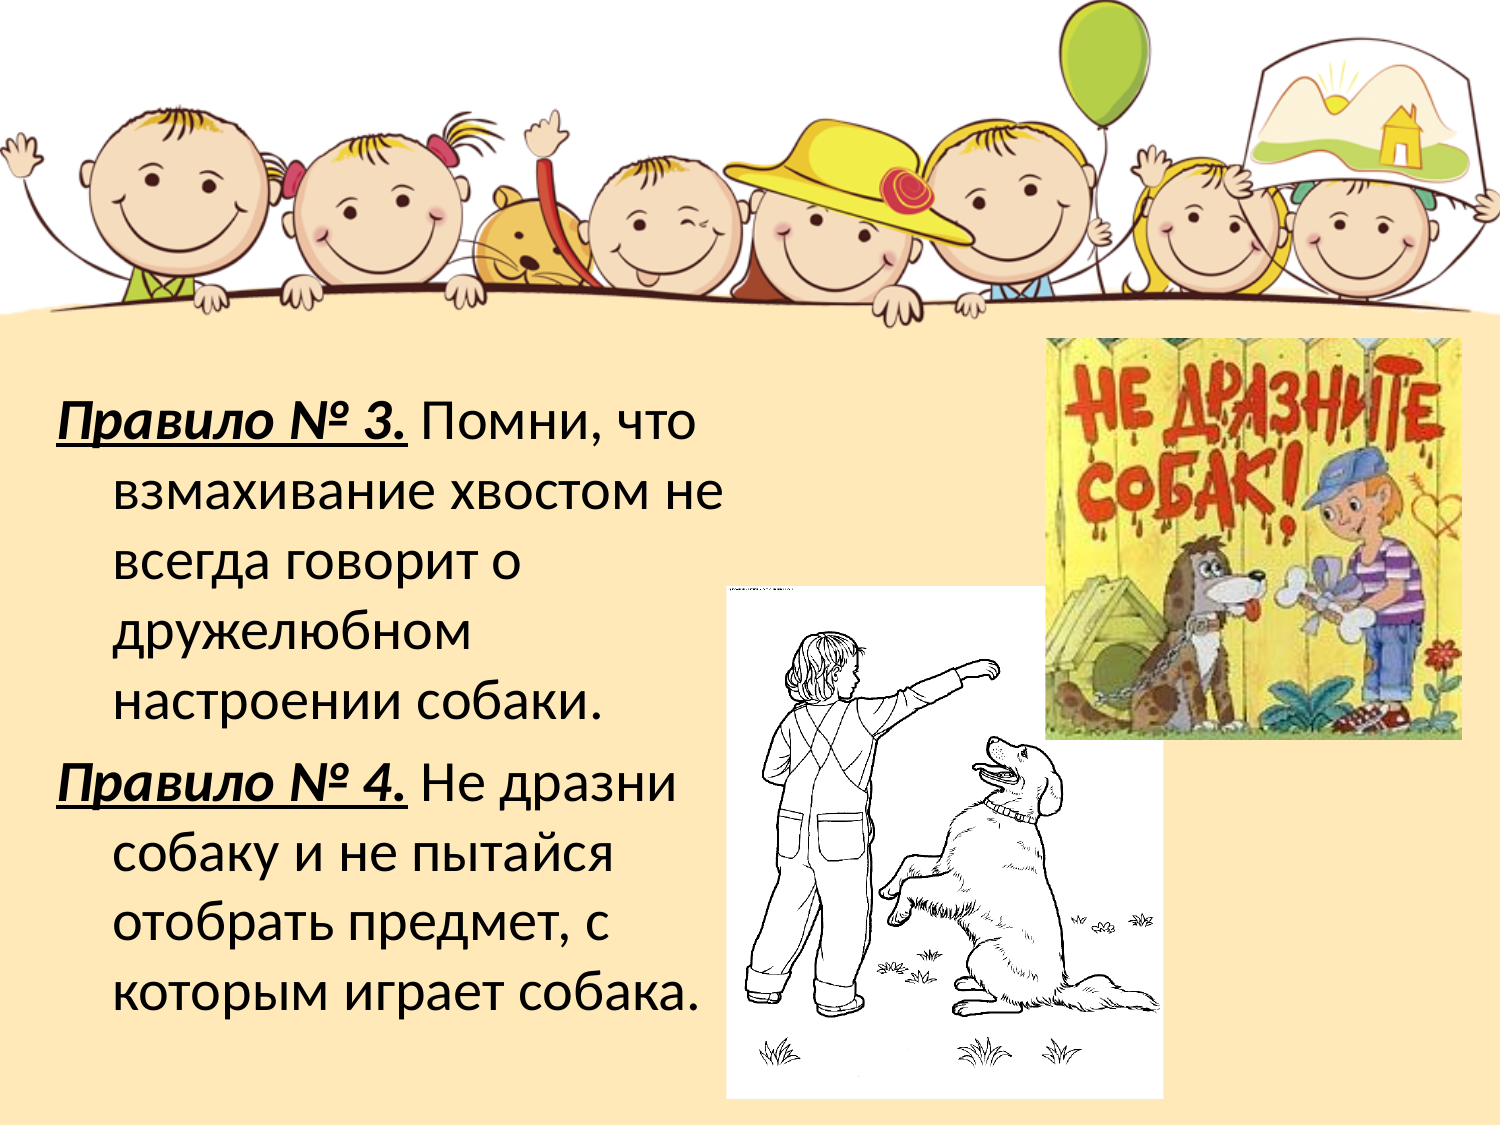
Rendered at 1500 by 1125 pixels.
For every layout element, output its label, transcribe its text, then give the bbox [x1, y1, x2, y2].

picture [0, 0, 1500, 1125]
list Правило № 3. Помни, что взмахивание хвостом не всегда говорит о дружелюбном настроении собаки. Правило № 4. Не дразни собаку и не пытайся отобрать предмет, с которым играет собака. [41, 373, 751, 1071]
